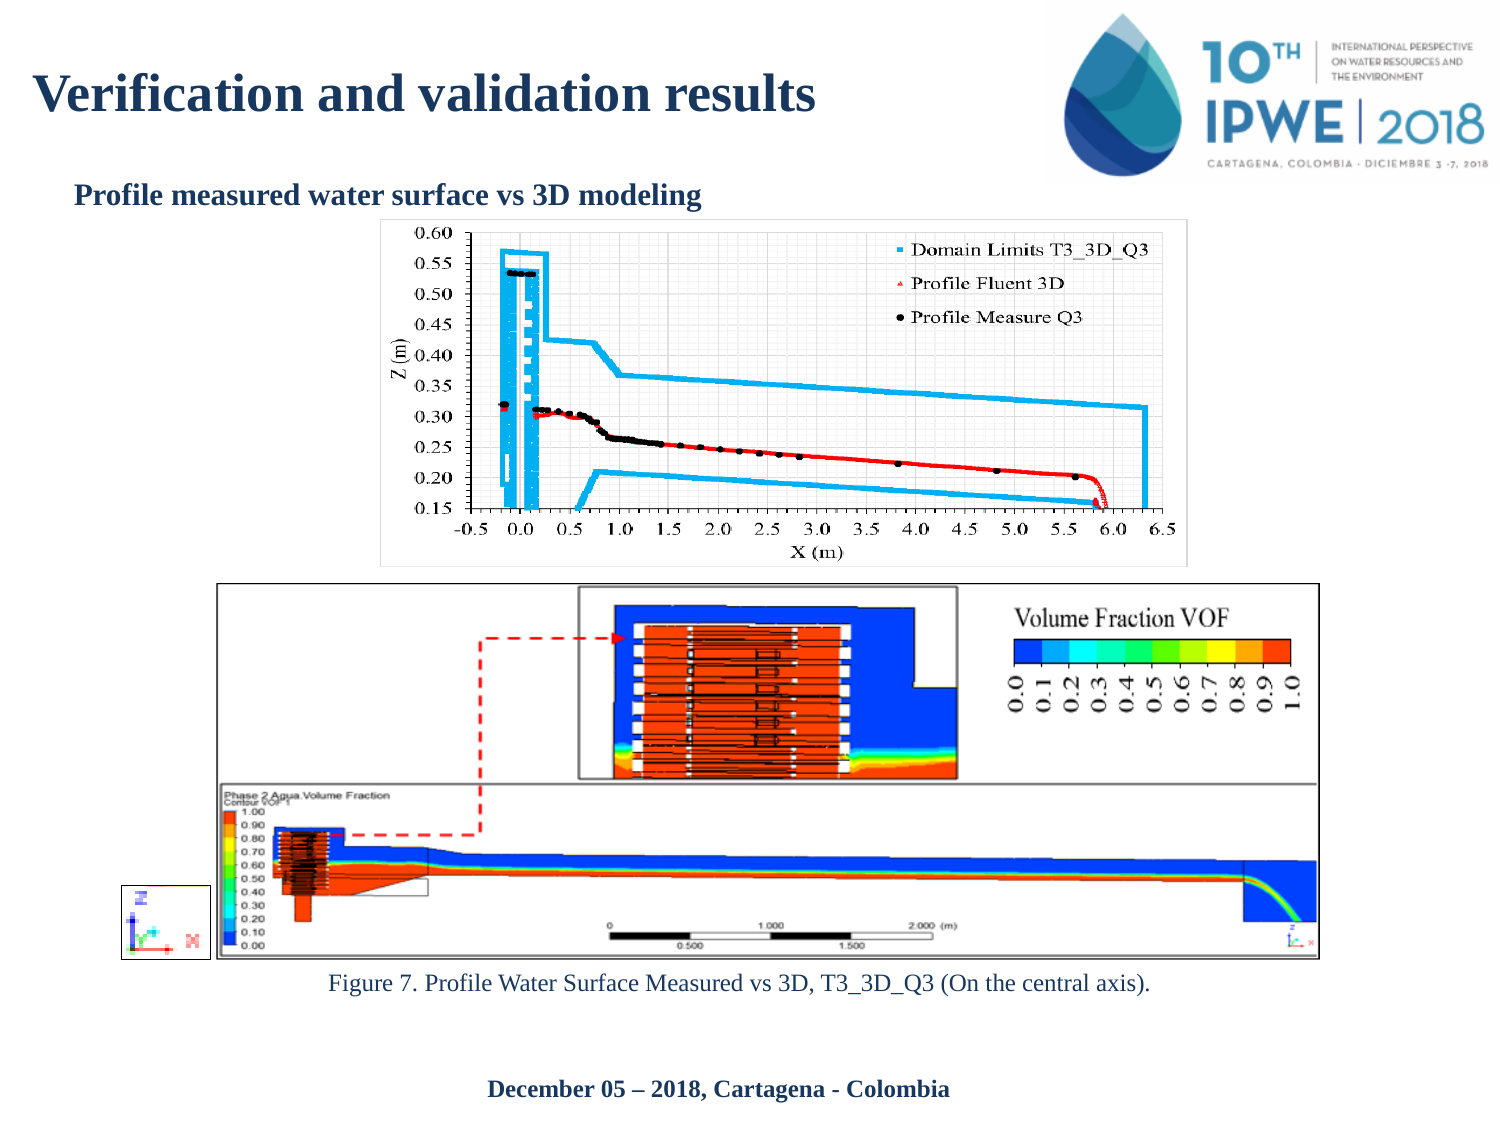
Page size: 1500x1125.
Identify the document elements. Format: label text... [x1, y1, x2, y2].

picture [214, 583, 1320, 962]
picture [1045, 0, 1500, 184]
title Verification and validation results [17, 18, 1460, 162]
text_box Profile measured water surface vs 3D modeling [53, 170, 1373, 237]
picture [380, 219, 1188, 568]
picture [120, 884, 211, 960]
text_box Figure 7. Profile Water Surface Measured vs 3D, T3_3D_Q3 (On the central axis). [313, 968, 1320, 1004]
